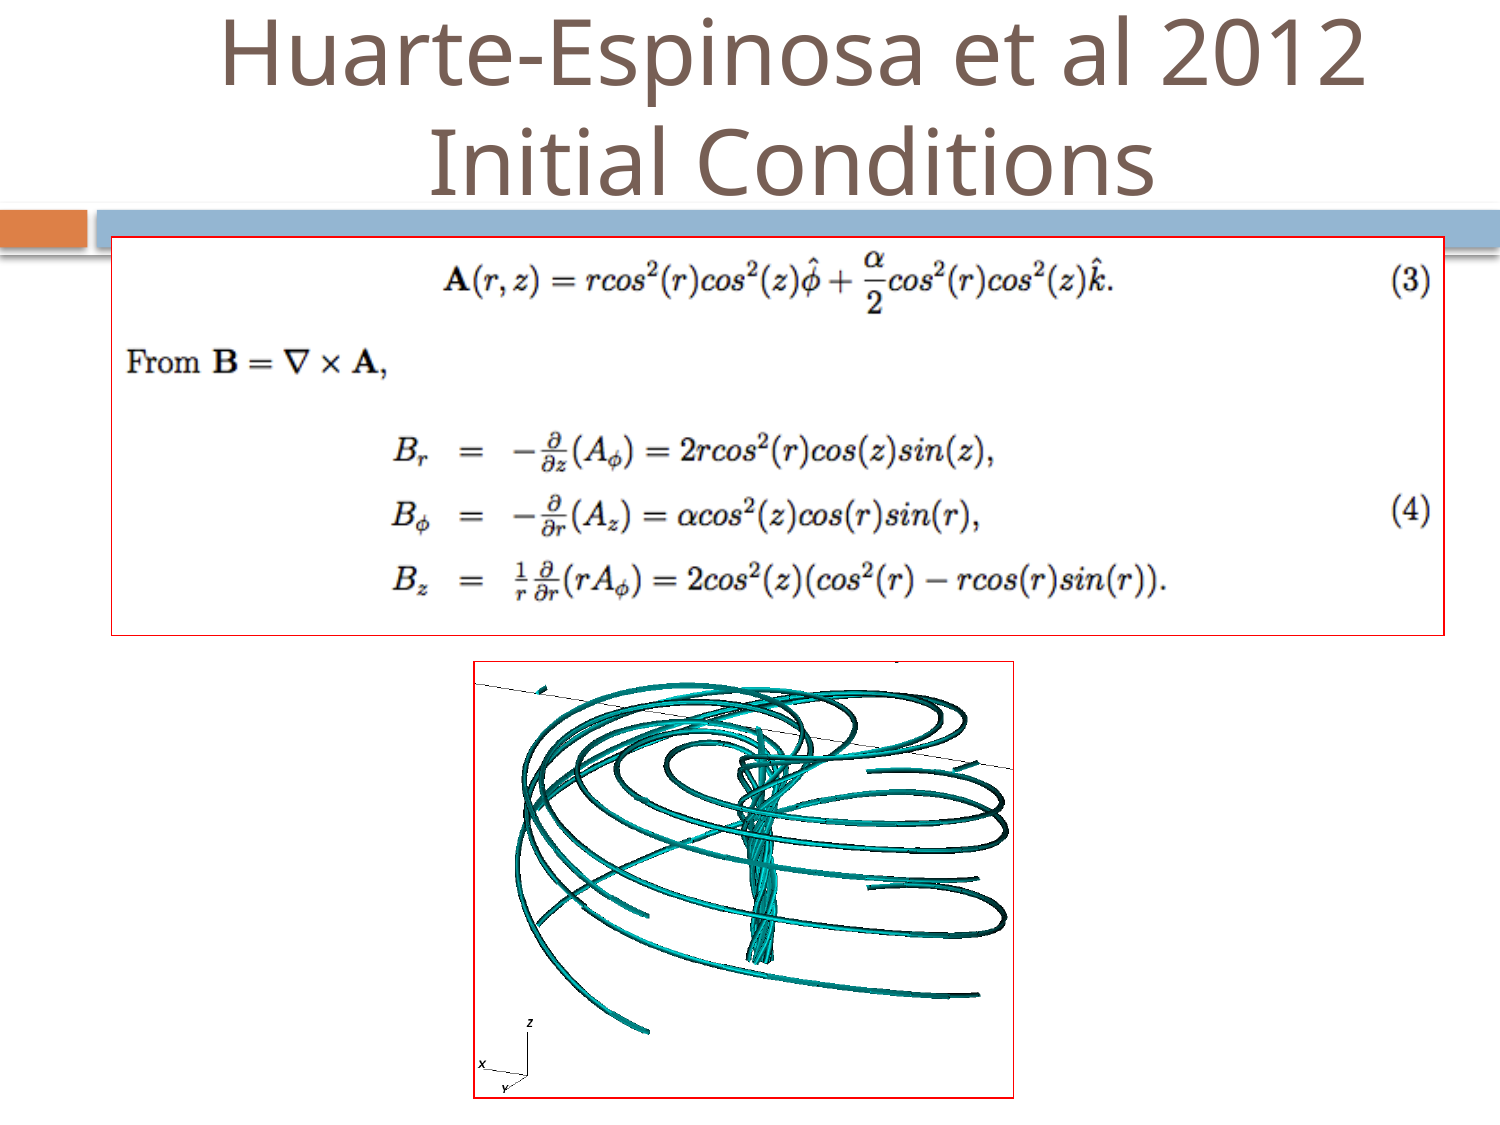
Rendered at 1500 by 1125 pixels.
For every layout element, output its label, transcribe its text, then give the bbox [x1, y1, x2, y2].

text_box Huarte-Espinosa et al 2012 Initial Conditions [174, 0, 1413, 221]
picture [112, 237, 1444, 635]
picture [474, 662, 1014, 1098]
